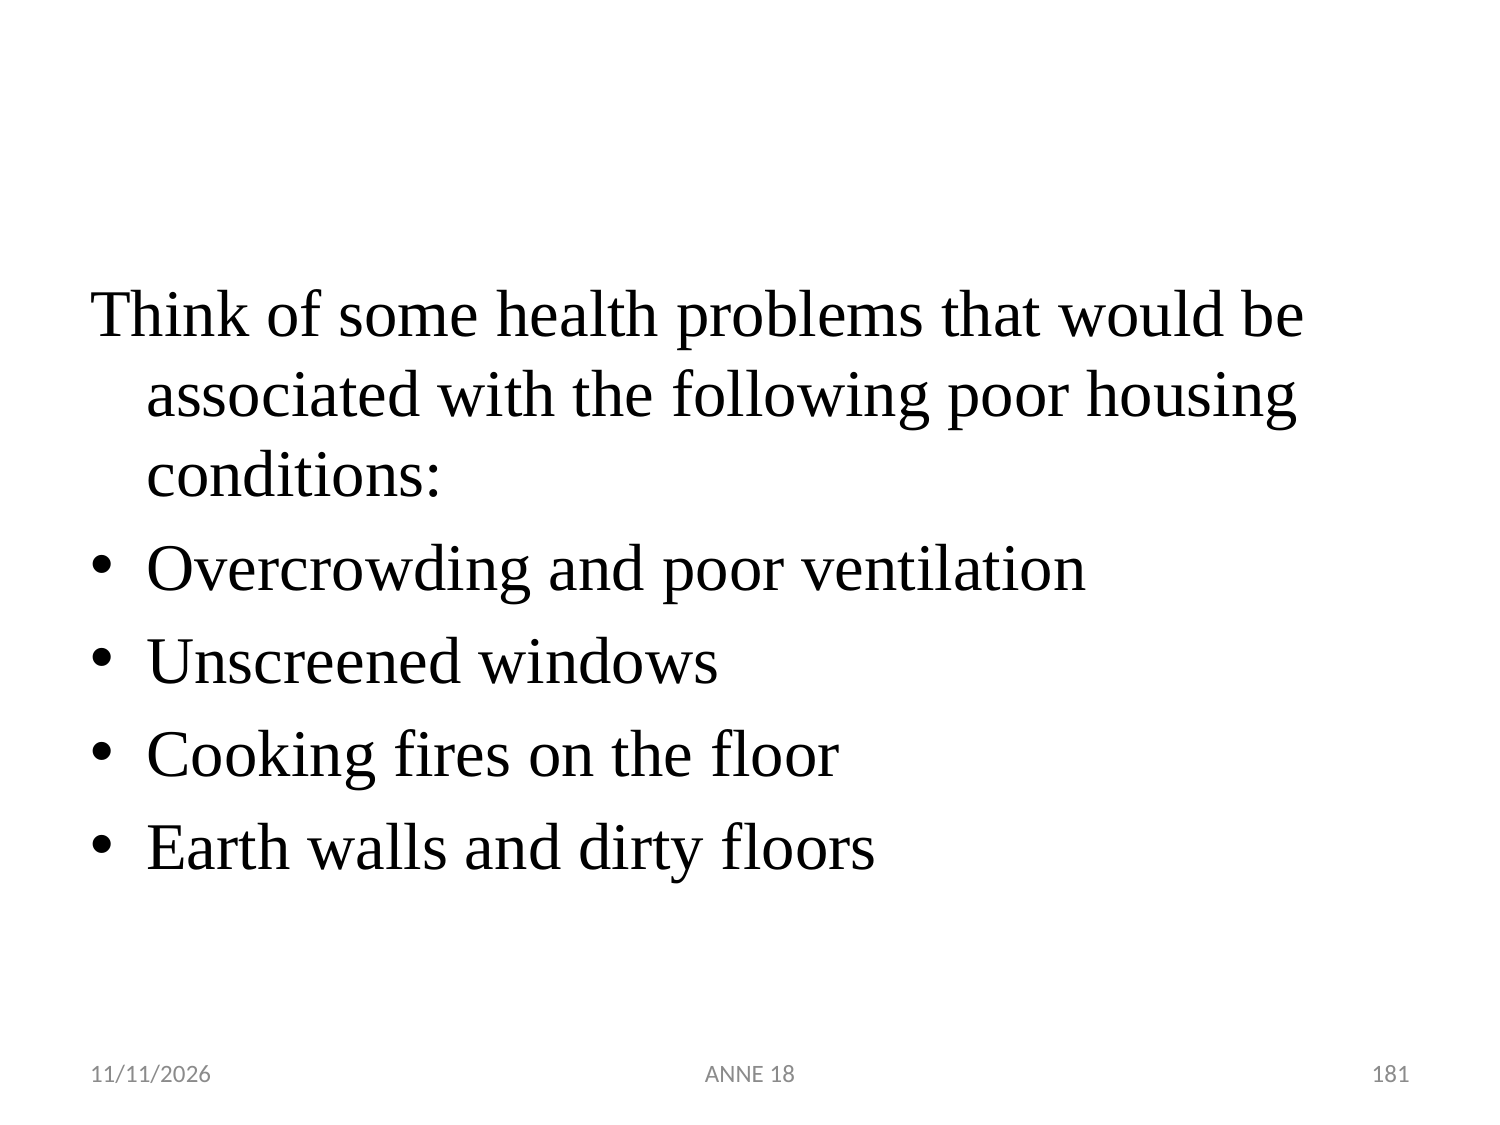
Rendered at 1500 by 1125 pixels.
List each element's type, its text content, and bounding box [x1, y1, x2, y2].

footer ANNE 18 [512, 1042, 988, 1103]
list Think of some health problems that would be associated with the following poor housing conditions: Overcrowding and poor ventilation Unscreened windows Cooking fires on the floor Earth walls and dirty floors [75, 262, 1425, 1005]
slide_number 181 [1074, 1042, 1425, 1103]
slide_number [75, 1042, 425, 1103]
